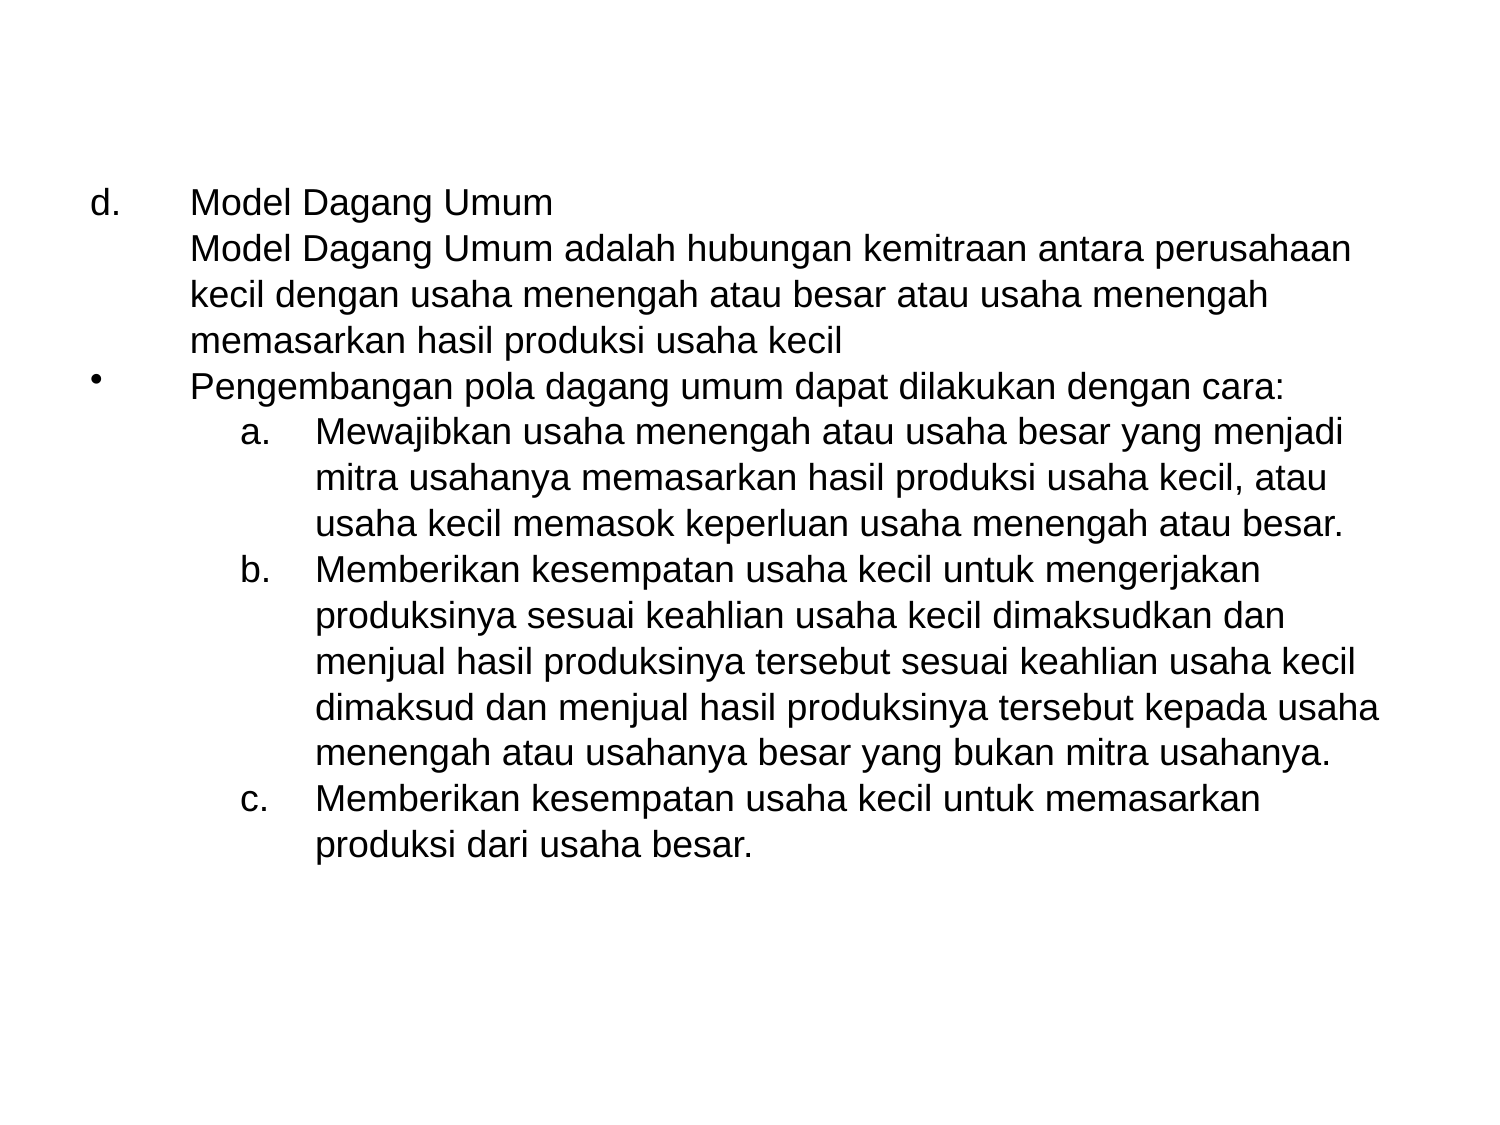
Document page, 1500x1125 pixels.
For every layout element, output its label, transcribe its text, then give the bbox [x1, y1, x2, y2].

list Model Dagang Umum Model Dagang Umum adalah hubungan kemitraan antara perusahaan kecil dengan usaha menengah atau besar atau usaha menengah memasarkan hasil produksi usaha kecil Pengembangan pola dagang umum dapat dilakukan dengan cara: Mewajibkan usaha menengah atau usaha besar yang menjadi mitra usahanya memasarkan hasil produksi usaha kecil, atau usaha kecil memasok keperluan usaha menengah atau besar. Memberikan kesempatan usaha kecil untuk mengerjakan produksinya sesuai keahlian usaha kecil dimaksudkan dan menjual hasil produksinya tersebut sesuai keahlian usaha kecil dimaksud dan menjual hasil produksinya tersebut kepada usaha menengah atau usahanya besar yang bukan mitra usahanya. Memberikan kesempatan usaha kecil untuk memasarkan produksi dari usaha besar. [74, 124, 1426, 926]
